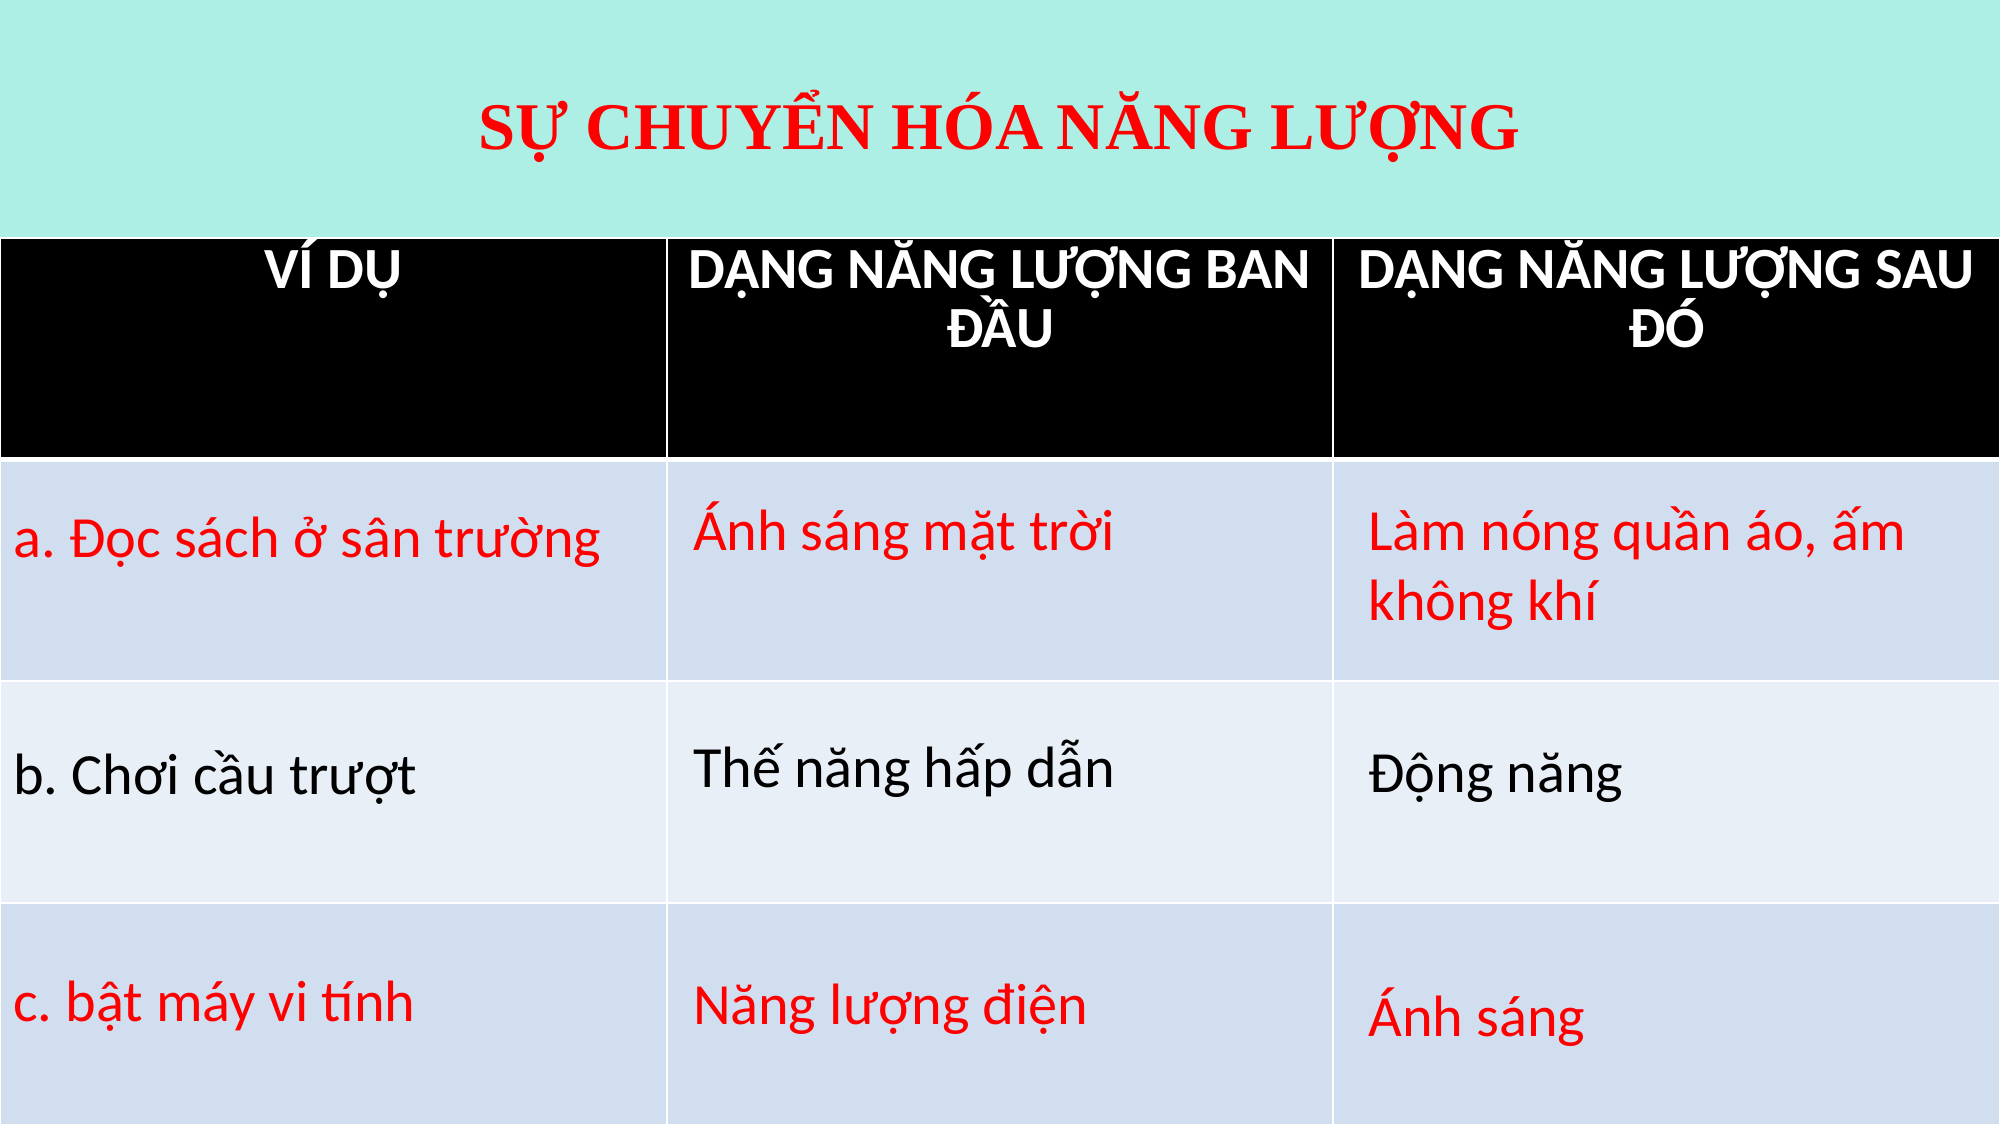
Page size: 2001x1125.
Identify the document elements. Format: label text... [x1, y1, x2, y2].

table_header DẠNG NĂNG LƯỢNG BAN ĐẦU [668, 239, 1332, 457]
table_cell [668, 462, 1332, 680]
table_cell [1, 904, 666, 1124]
text_box Năng lượng điện [678, 958, 1304, 1044]
table_cell [1, 462, 666, 680]
table_header DẠNG NĂNG LƯỢNG SAU ĐÓ [1334, 239, 1999, 457]
table_cell [668, 682, 1332, 902]
table_cell [1334, 462, 1999, 680]
table_cell [1334, 904, 1999, 1124]
table_header VÍ DỤ [1, 239, 666, 457]
text_box c. bật máy vi tính [0, 955, 624, 1041]
text_box Ánh sáng mặt trời [678, 484, 1304, 570]
title SỰ CHUYỂN HÓA NĂNG LƯỢNG [137, 59, 1863, 197]
table_cell [668, 904, 1332, 1124]
text_box b. Chơi cầu trượt [0, 729, 624, 814]
table_cell [1, 682, 666, 902]
text_box Động năng [1353, 726, 1980, 812]
text_box Thế năng hấp dẫn [678, 721, 1304, 807]
table_cell [1334, 682, 1999, 902]
text_box Làm nóng quần áo, ấm không khí [1353, 484, 1980, 640]
text_box Ánh sáng [1353, 971, 1980, 1056]
text_box a. Đọc sách ở sân trường [0, 491, 624, 577]
